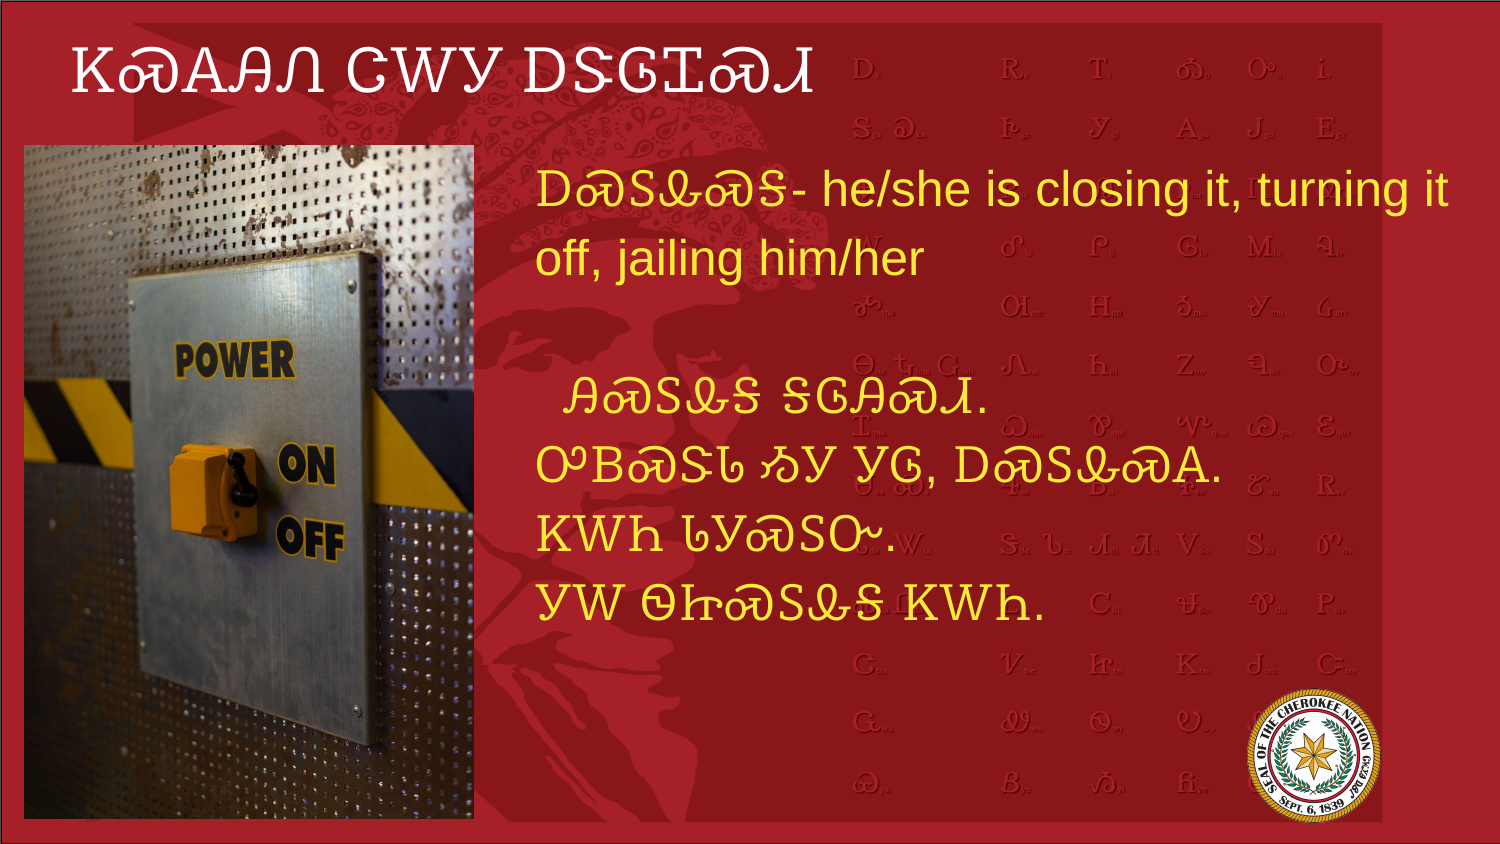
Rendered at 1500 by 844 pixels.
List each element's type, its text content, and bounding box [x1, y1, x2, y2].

picture [0, 0, 1500, 844]
title ᏦᏍᎪᎯᏁ ᏣᎳᎩ ᎠᏕᎶᏆᏍᏗ [53, 7, 1426, 121]
list ᎠᏍᏚᎲᏍᎦ- he/she is closing it, turning it off, jailing him/her ᎯᏍᏚᎲᎦ ᎦᎶᎯᏍᏗ. ᎤᏴᏍᏕᏓ ᏱᎩ ᎩᎶ, ᎠᏍᏚᎲᏍᎪ. ᏦᎳᏂ ᏓᎩᏍᏚᏅ. ᎩᎳ ᏫᏥᏍᏚᎲᎦ ᏦᎳᏂ. [519, 132, 1468, 726]
